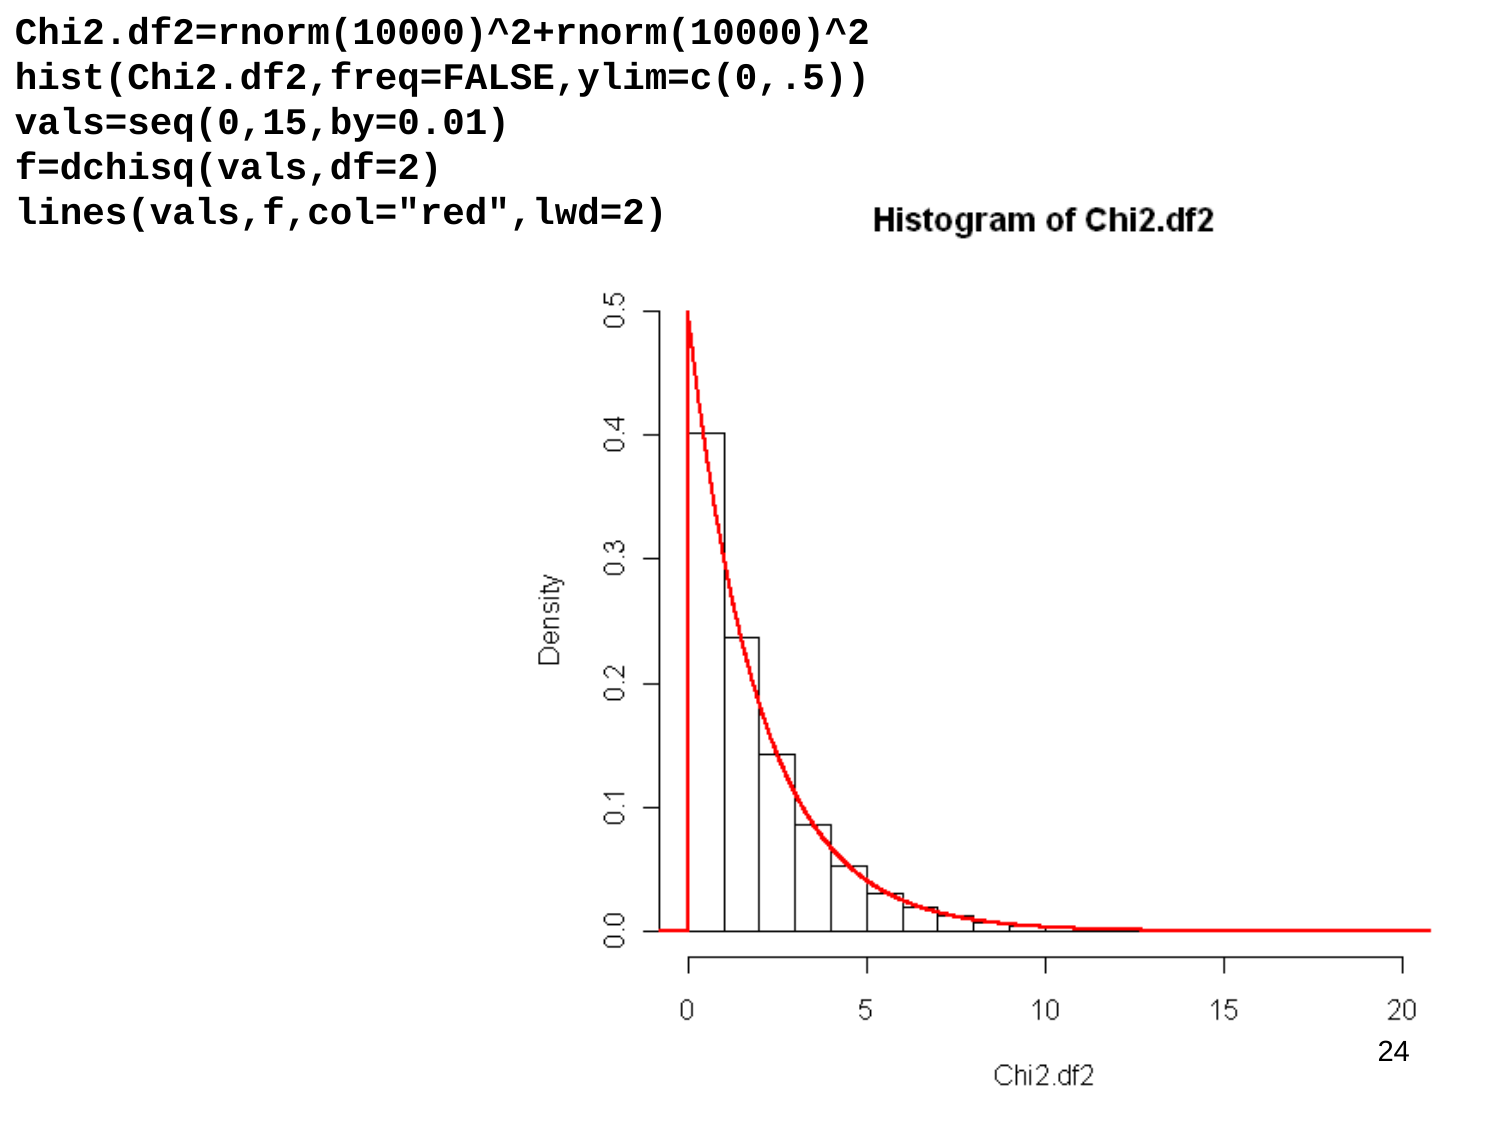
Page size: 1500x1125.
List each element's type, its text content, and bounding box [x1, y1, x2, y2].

text_box Chi2.df2=rnorm(10000)^2+rnorm(10000)^2 hist(Chi2.df2,freq=FALSE,ylim=c(0,.5)) vals=seq(0,15,by=0.01) f=dchisq(vals,df=2) lines(vals,f,col="red",lwd=2) [0, 0, 1013, 240]
picture [524, 151, 1500, 1125]
